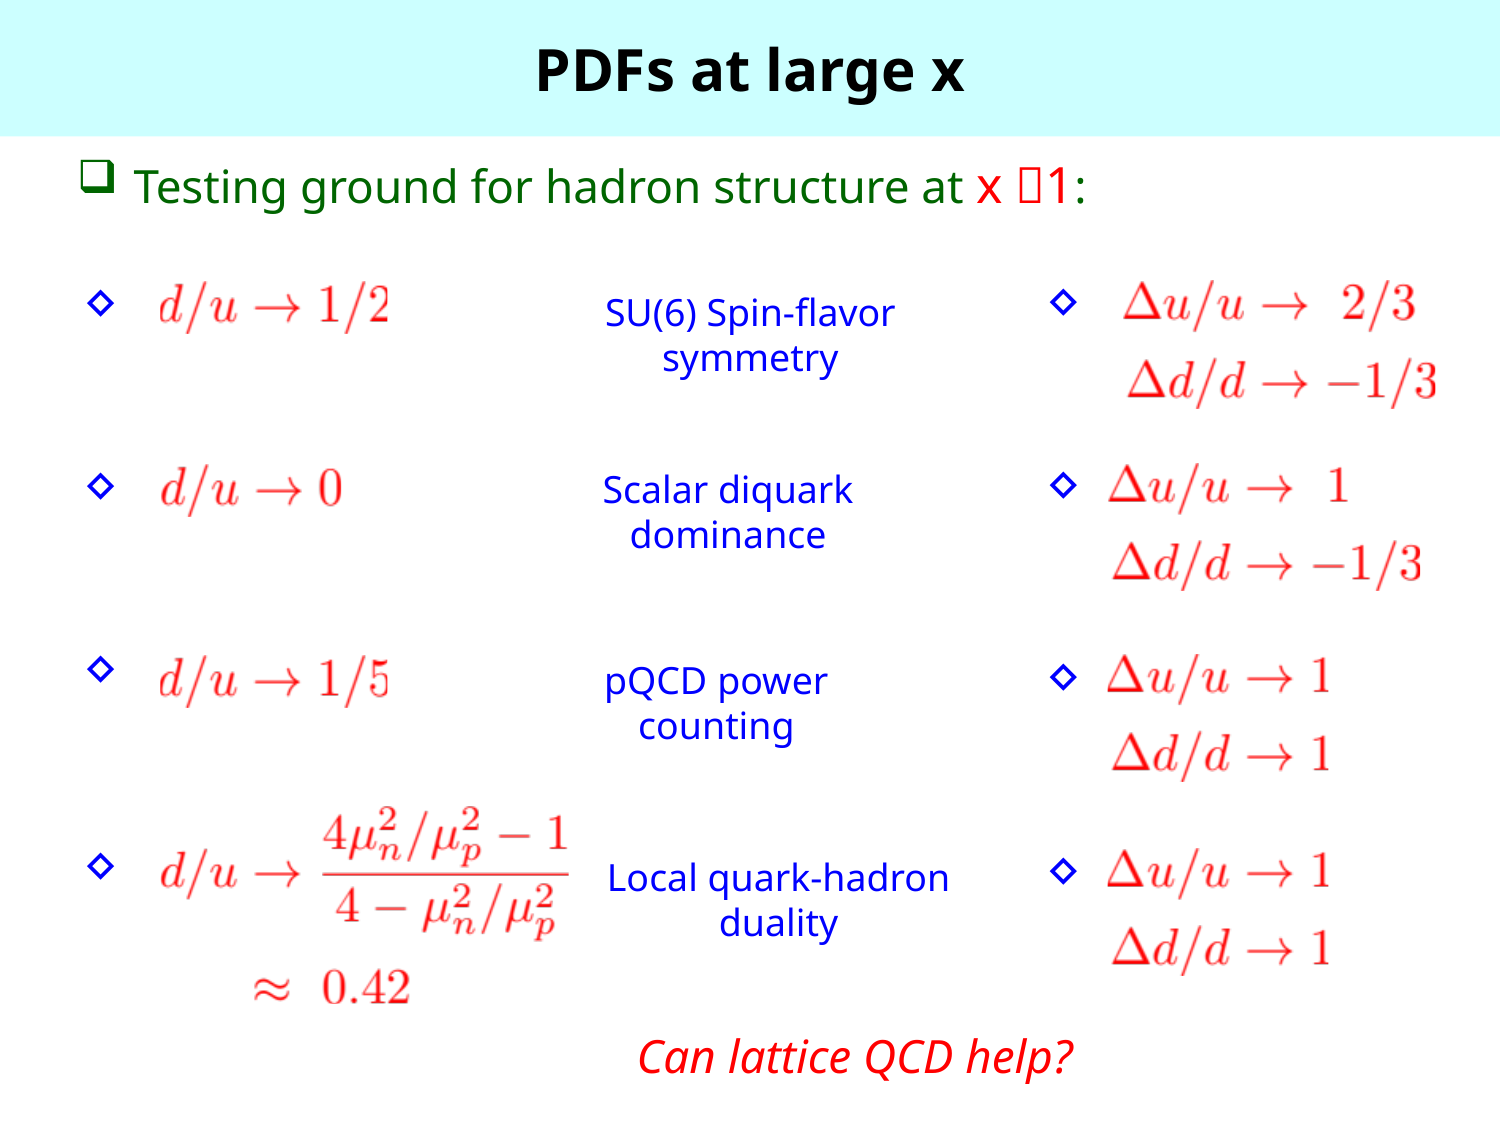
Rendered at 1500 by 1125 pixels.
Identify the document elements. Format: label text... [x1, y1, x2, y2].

text_box Can lattice QCD help? [621, 1020, 1089, 1091]
text_box PDFs at large x [0, 0, 1500, 137]
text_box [76, 275, 980, 1004]
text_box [1039, 275, 1436, 976]
text_box Testing ground for hadron structure at x 1: [62, 145, 1114, 221]
